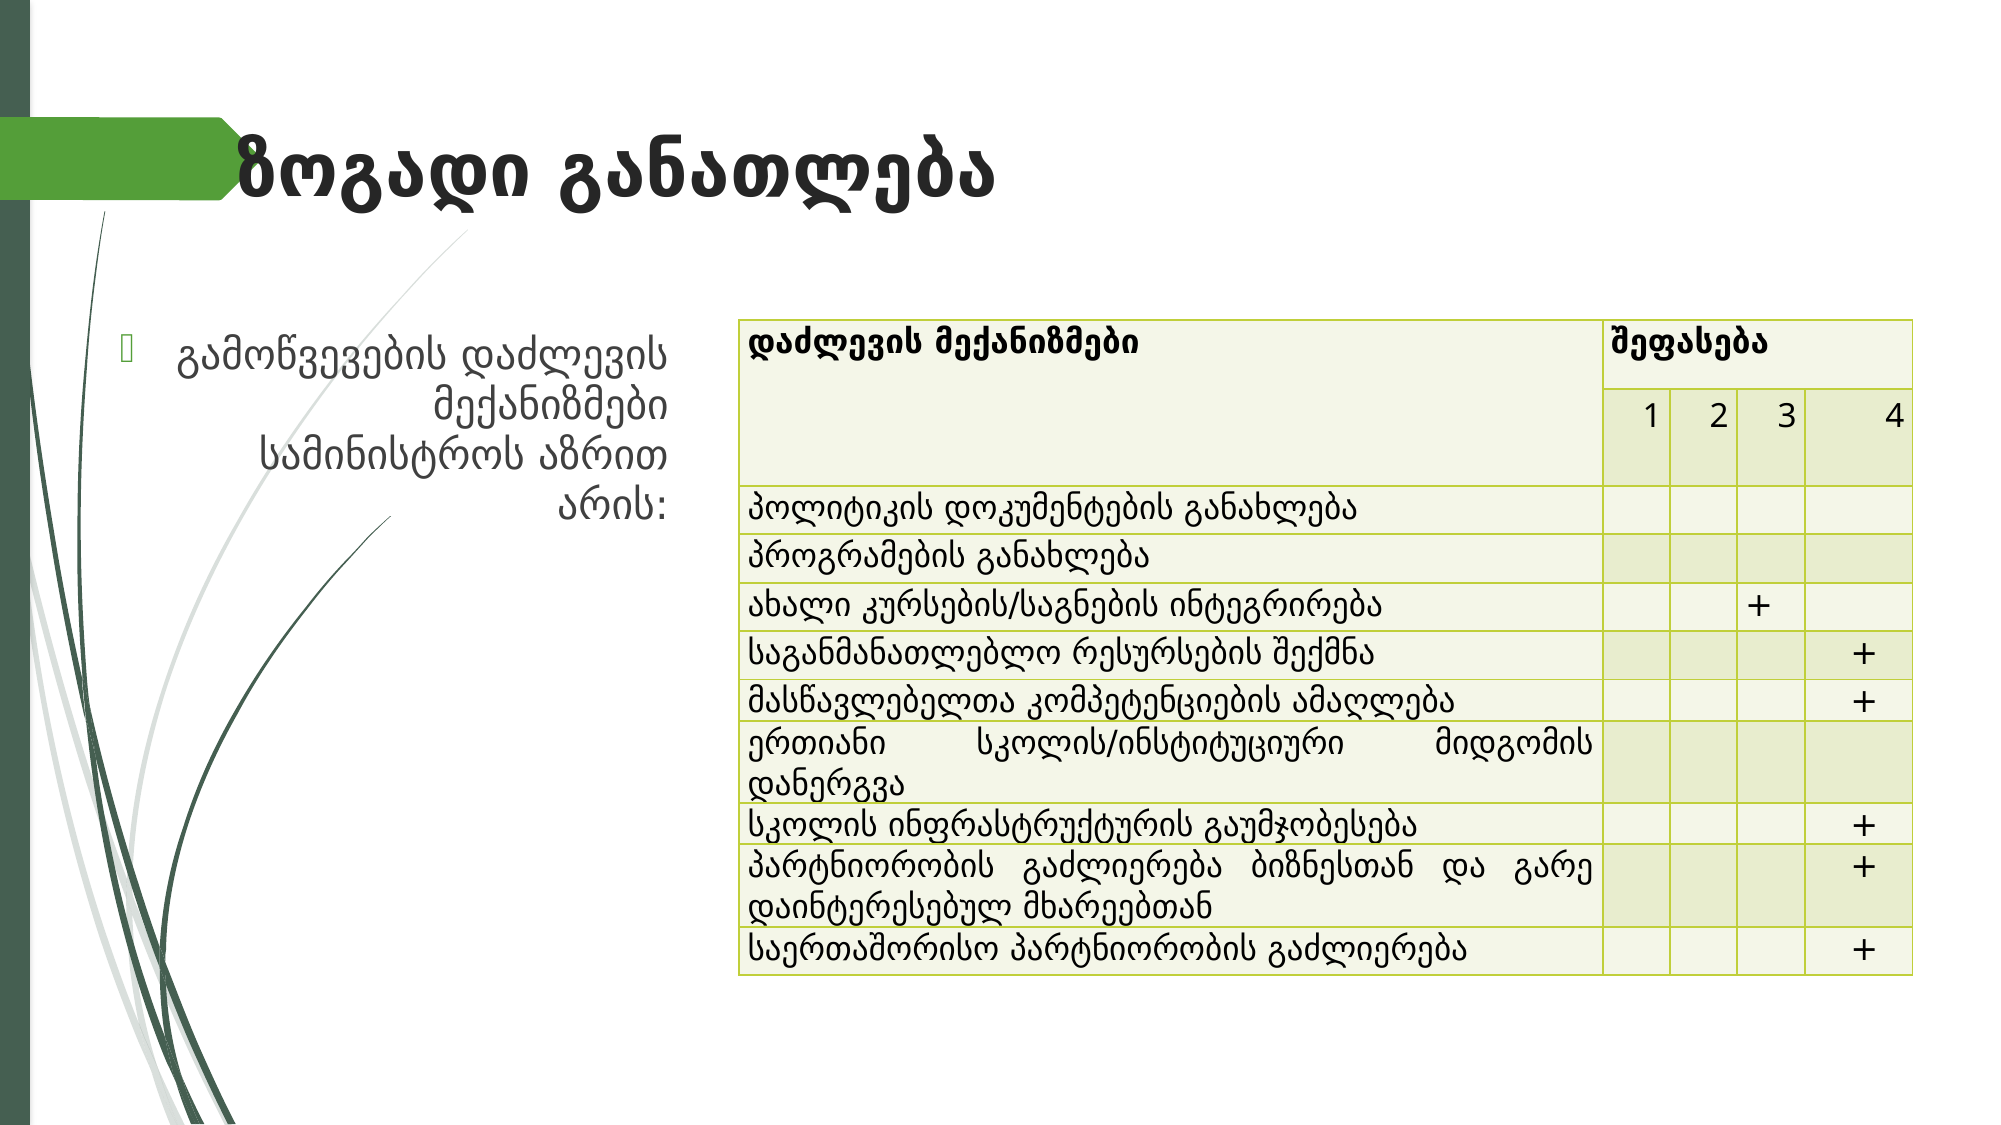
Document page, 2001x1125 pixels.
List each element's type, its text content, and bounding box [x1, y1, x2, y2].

table_cell 3 [1738, 390, 1804, 485]
table_cell [1604, 804, 1669, 843]
table_cell სკოლის ინფრასტრუქტურის გაუმჯობესება [740, 804, 1602, 843]
table_cell [1671, 632, 1736, 679]
table_cell [1604, 680, 1669, 720]
table_cell [1738, 804, 1804, 843]
table_cell [1806, 487, 1912, 533]
table_cell 2 [1671, 390, 1736, 485]
table_cell ახალი კურსების/საგნების ინტეგრირება [740, 584, 1602, 630]
table_cell [1738, 487, 1804, 533]
table_cell [1671, 928, 1736, 974]
table_cell საგანმანათლებლო რესურსების შექმნა [740, 632, 1602, 679]
table_cell [1738, 535, 1804, 582]
table_cell + [1806, 845, 1912, 926]
table_cell 4 [1806, 390, 1912, 485]
table_header დაძლევის მექანიზმები [740, 321, 1602, 485]
table_cell [1671, 487, 1736, 533]
table_cell [1671, 722, 1736, 802]
table_cell [1671, 584, 1736, 630]
table_cell [1604, 632, 1669, 679]
table_cell + [1806, 632, 1912, 679]
table_cell [1806, 535, 1912, 582]
table_cell [1738, 928, 1804, 974]
table_cell [1671, 535, 1736, 582]
table_cell [1604, 535, 1669, 582]
table_cell პროგრამების განახლება [740, 535, 1602, 582]
table_cell [1671, 804, 1736, 843]
table_cell პოლიტიკის დოკუმენტების განახლება [740, 487, 1602, 533]
table_cell [1806, 722, 1912, 802]
table_cell + [1806, 928, 1912, 974]
table_cell + [1806, 680, 1912, 720]
table_header შეფასება [1604, 321, 1912, 388]
table_cell [1604, 584, 1669, 630]
table_cell [1604, 928, 1669, 974]
table_cell მასწავლებელთა კომპეტენციების ამაღლება [740, 680, 1602, 720]
table_cell პარტნიორობის გაძლიერება ბიზნესთან და გარე დაინტერესებულ მხარეებთან [740, 845, 1602, 926]
table_cell [1604, 722, 1669, 802]
table_cell [1738, 845, 1804, 926]
list გამოწვევების დაძლევის მექანიზმები სამინისტროს აზრით არის: [99, 320, 684, 880]
table_cell [1604, 845, 1669, 926]
table_cell [1671, 845, 1736, 926]
table_cell [1738, 680, 1804, 720]
table_cell საერთაშორისო პარტნიორობის გაძლიერება [740, 928, 1602, 974]
table_cell 1 [1604, 390, 1669, 485]
table_cell + [1738, 584, 1804, 630]
table_cell [1604, 487, 1669, 533]
title ზოგადი განათლება [216, 58, 1014, 219]
table_cell ერთიანი სკოლის/ინსტიტუციური მიდგომის დანერგვა [740, 722, 1602, 802]
table_cell [1671, 680, 1736, 720]
table_cell + [1806, 804, 1912, 843]
table_cell [1806, 584, 1912, 630]
table_cell [1738, 632, 1804, 679]
table_cell [1738, 722, 1804, 802]
